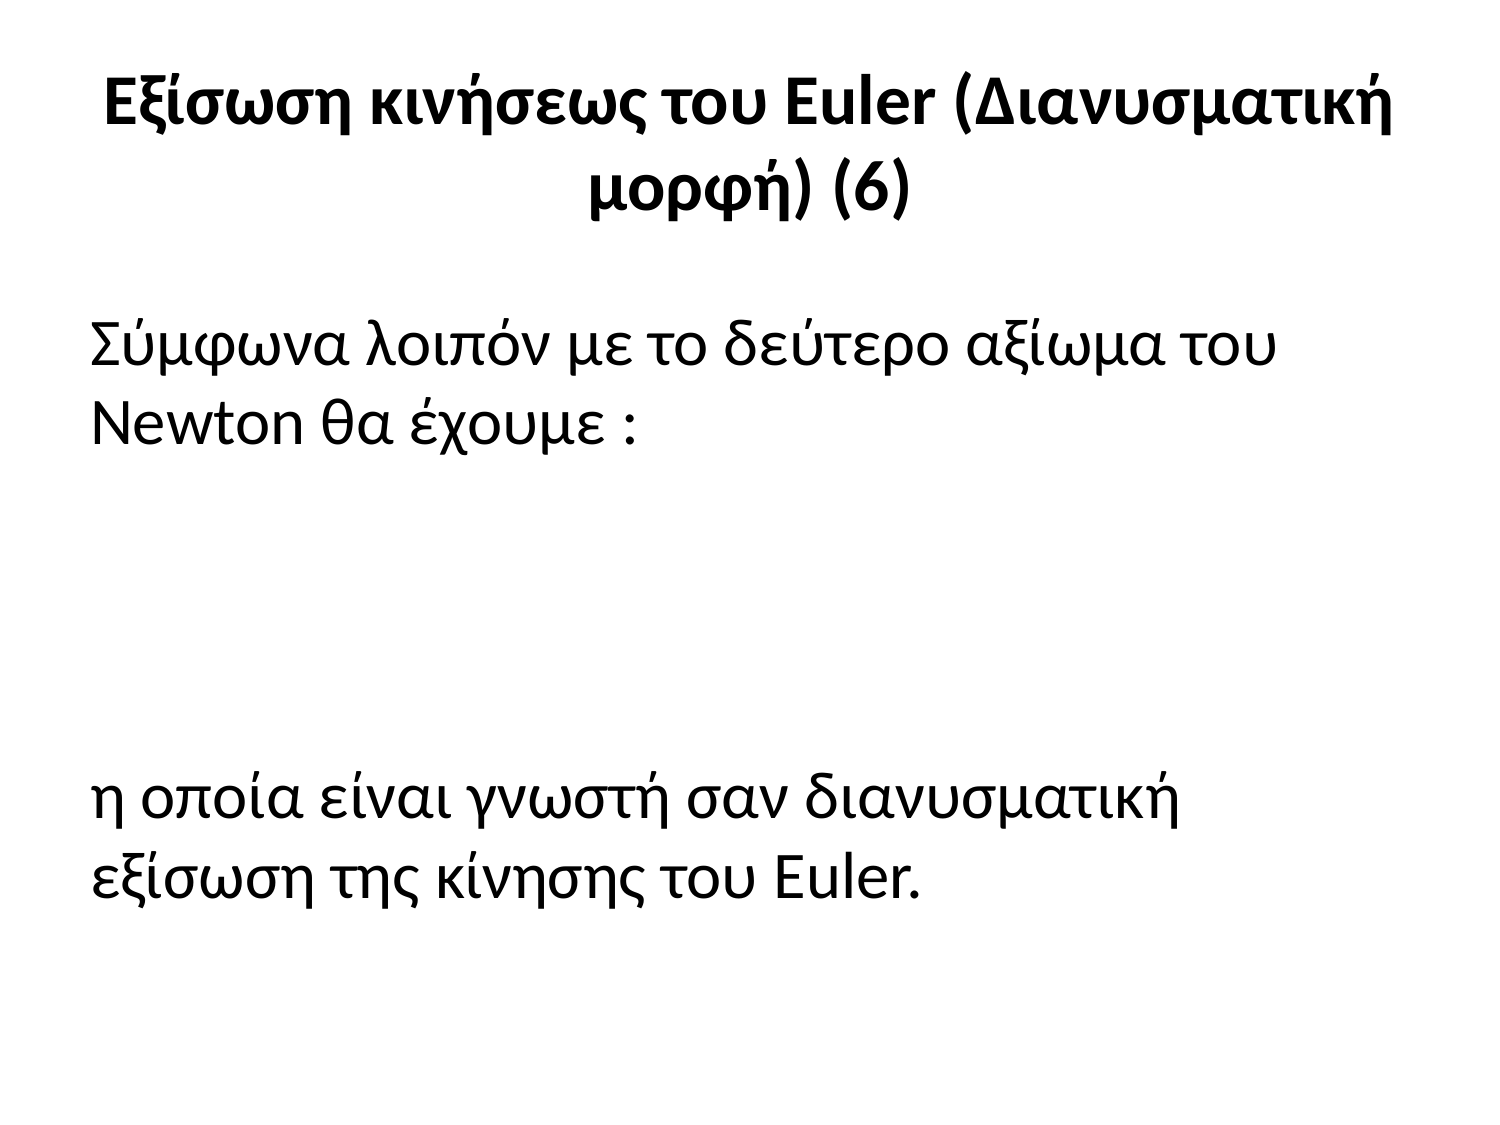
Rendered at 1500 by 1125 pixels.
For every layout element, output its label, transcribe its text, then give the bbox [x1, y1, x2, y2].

title Εξίσωση κινήσεως του Euler (Διανυσματική μορφή) (6) [75, 45, 1425, 233]
